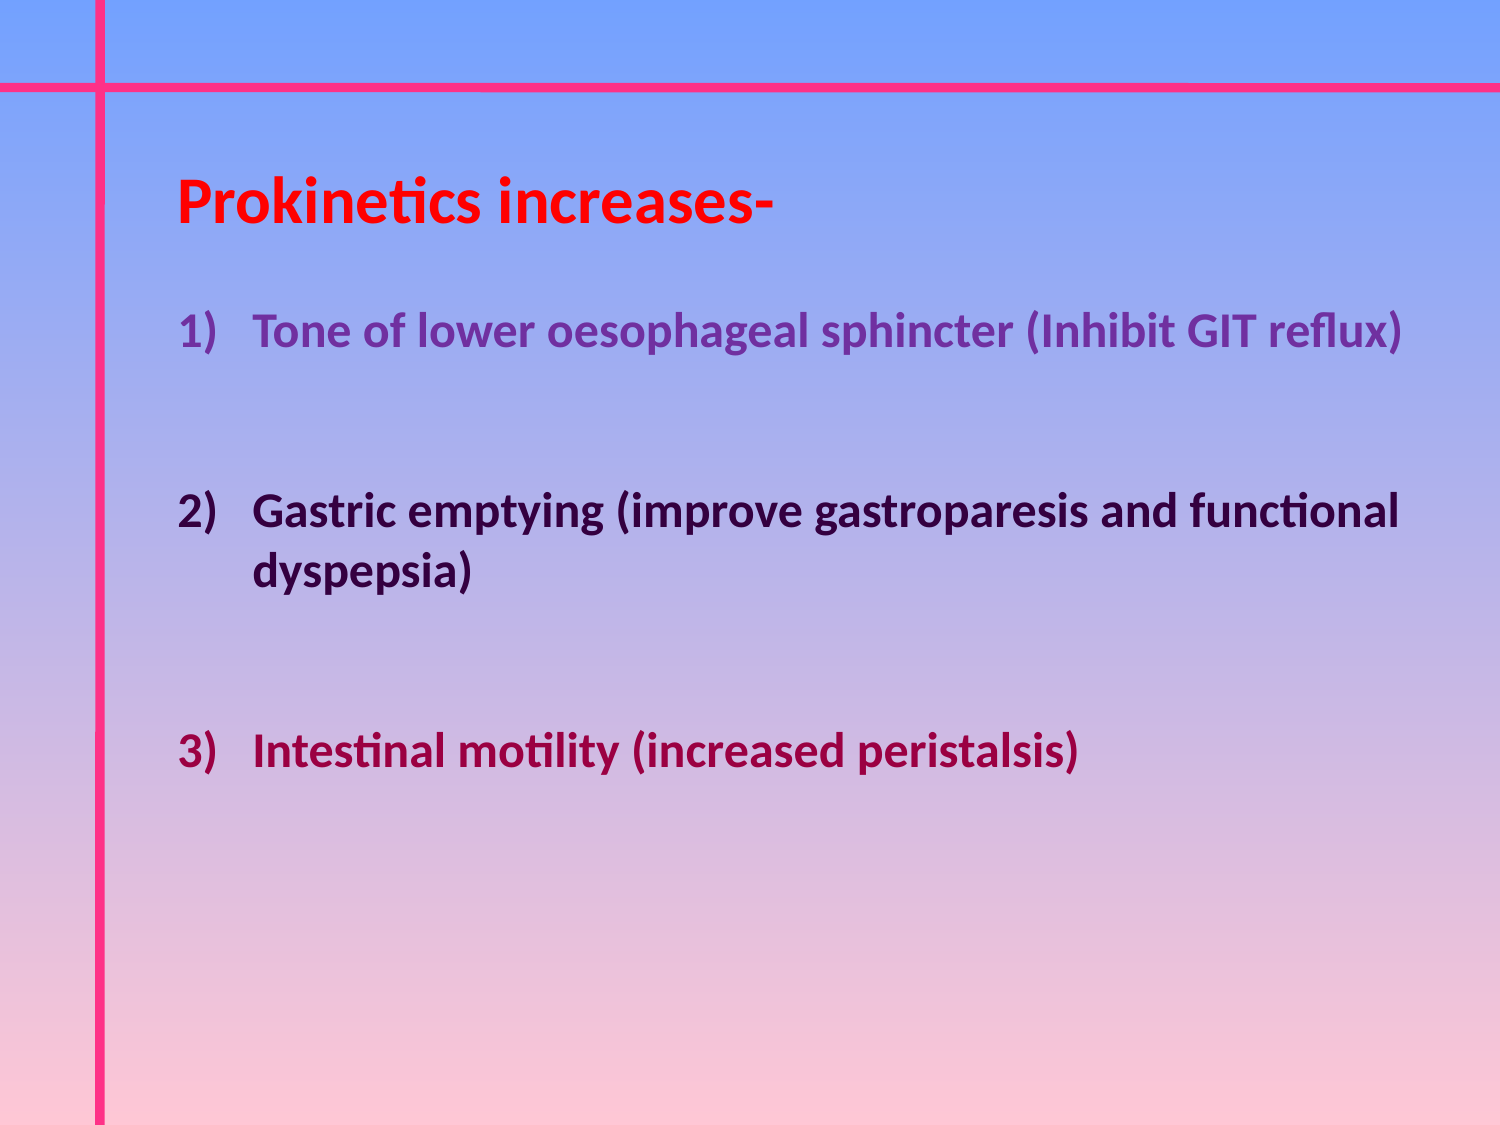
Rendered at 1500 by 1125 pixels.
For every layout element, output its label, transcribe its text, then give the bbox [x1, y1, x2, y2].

text_box Prokinetics increases- Tone of lower oesophageal sphincter (Inhibit GIT reflux) Gastric emptying (improve gastroparesis and functional dyspepsia) Intestinal motility (increased peristalsis) [162, 149, 1450, 905]
